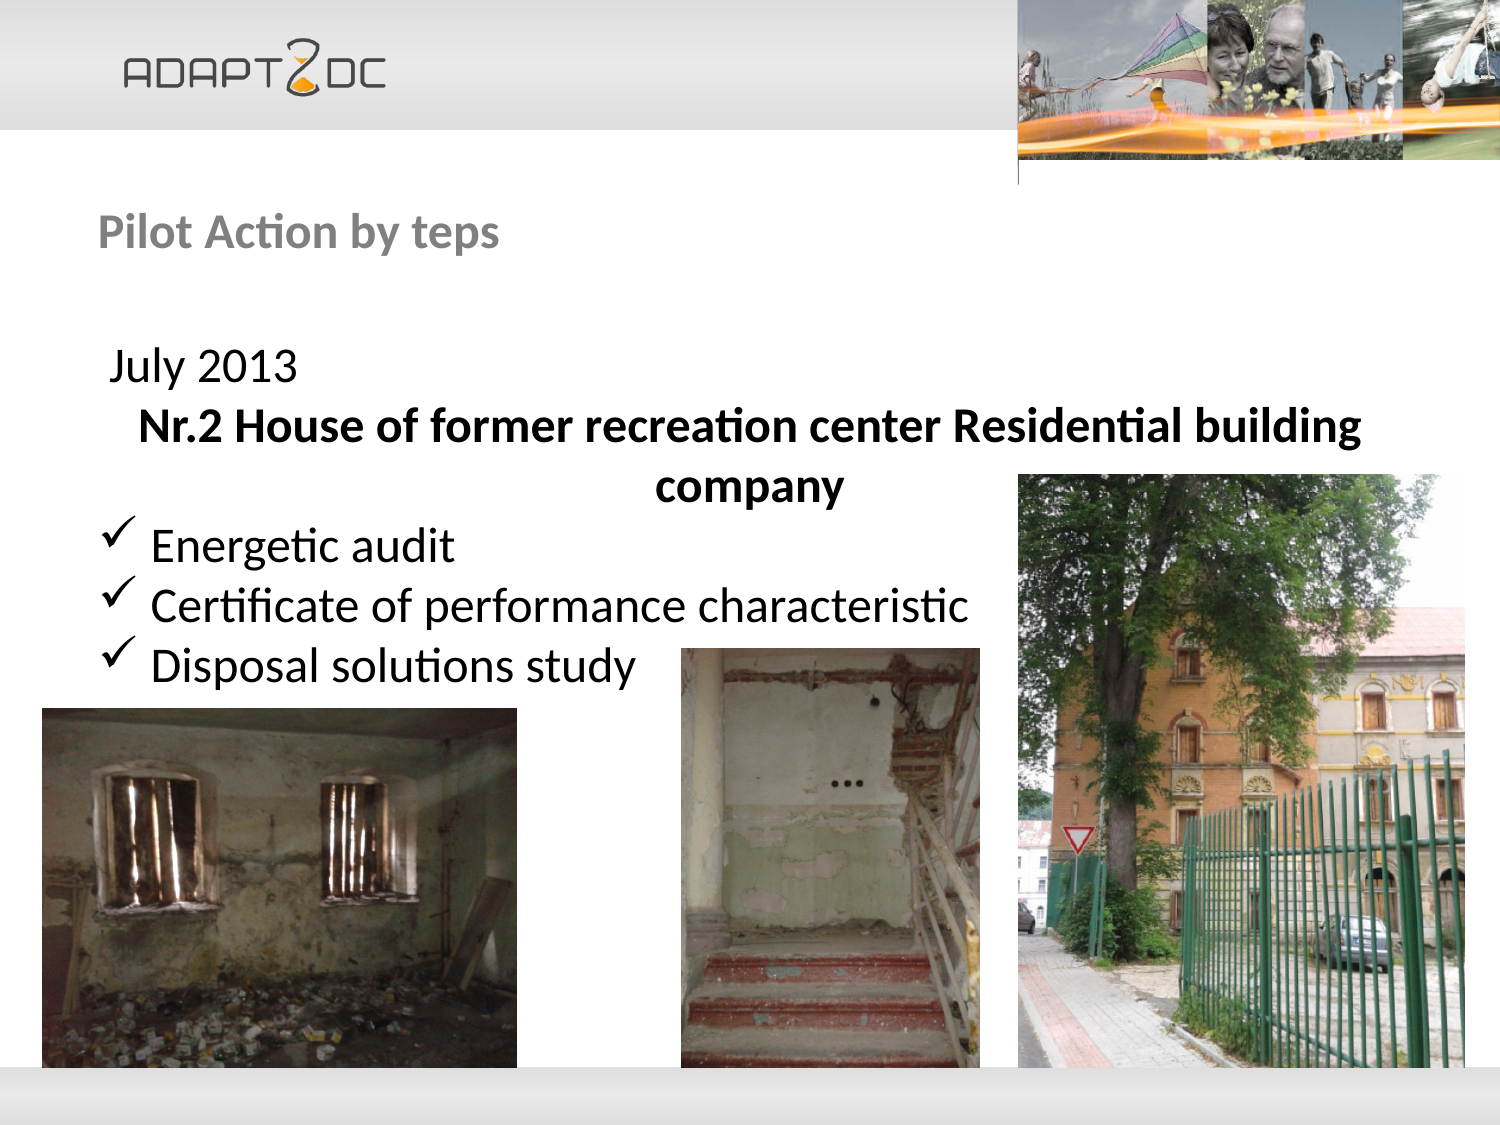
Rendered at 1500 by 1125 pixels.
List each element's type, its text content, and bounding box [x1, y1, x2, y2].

text_box [0, 1067, 1500, 1125]
picture [1017, 0, 1500, 160]
text_box [0, 0, 1015, 130]
text_box Pilot Action by teps [83, 190, 753, 267]
picture [680, 648, 980, 1068]
picture [93, 7, 415, 126]
text_box July 2013 Nr.2 House of former recreation center Residential building company Energetic audit Certificate of performance characteristic Disposal solutions study [83, 324, 1417, 760]
picture [1017, 474, 1465, 1068]
picture [42, 708, 518, 1068]
